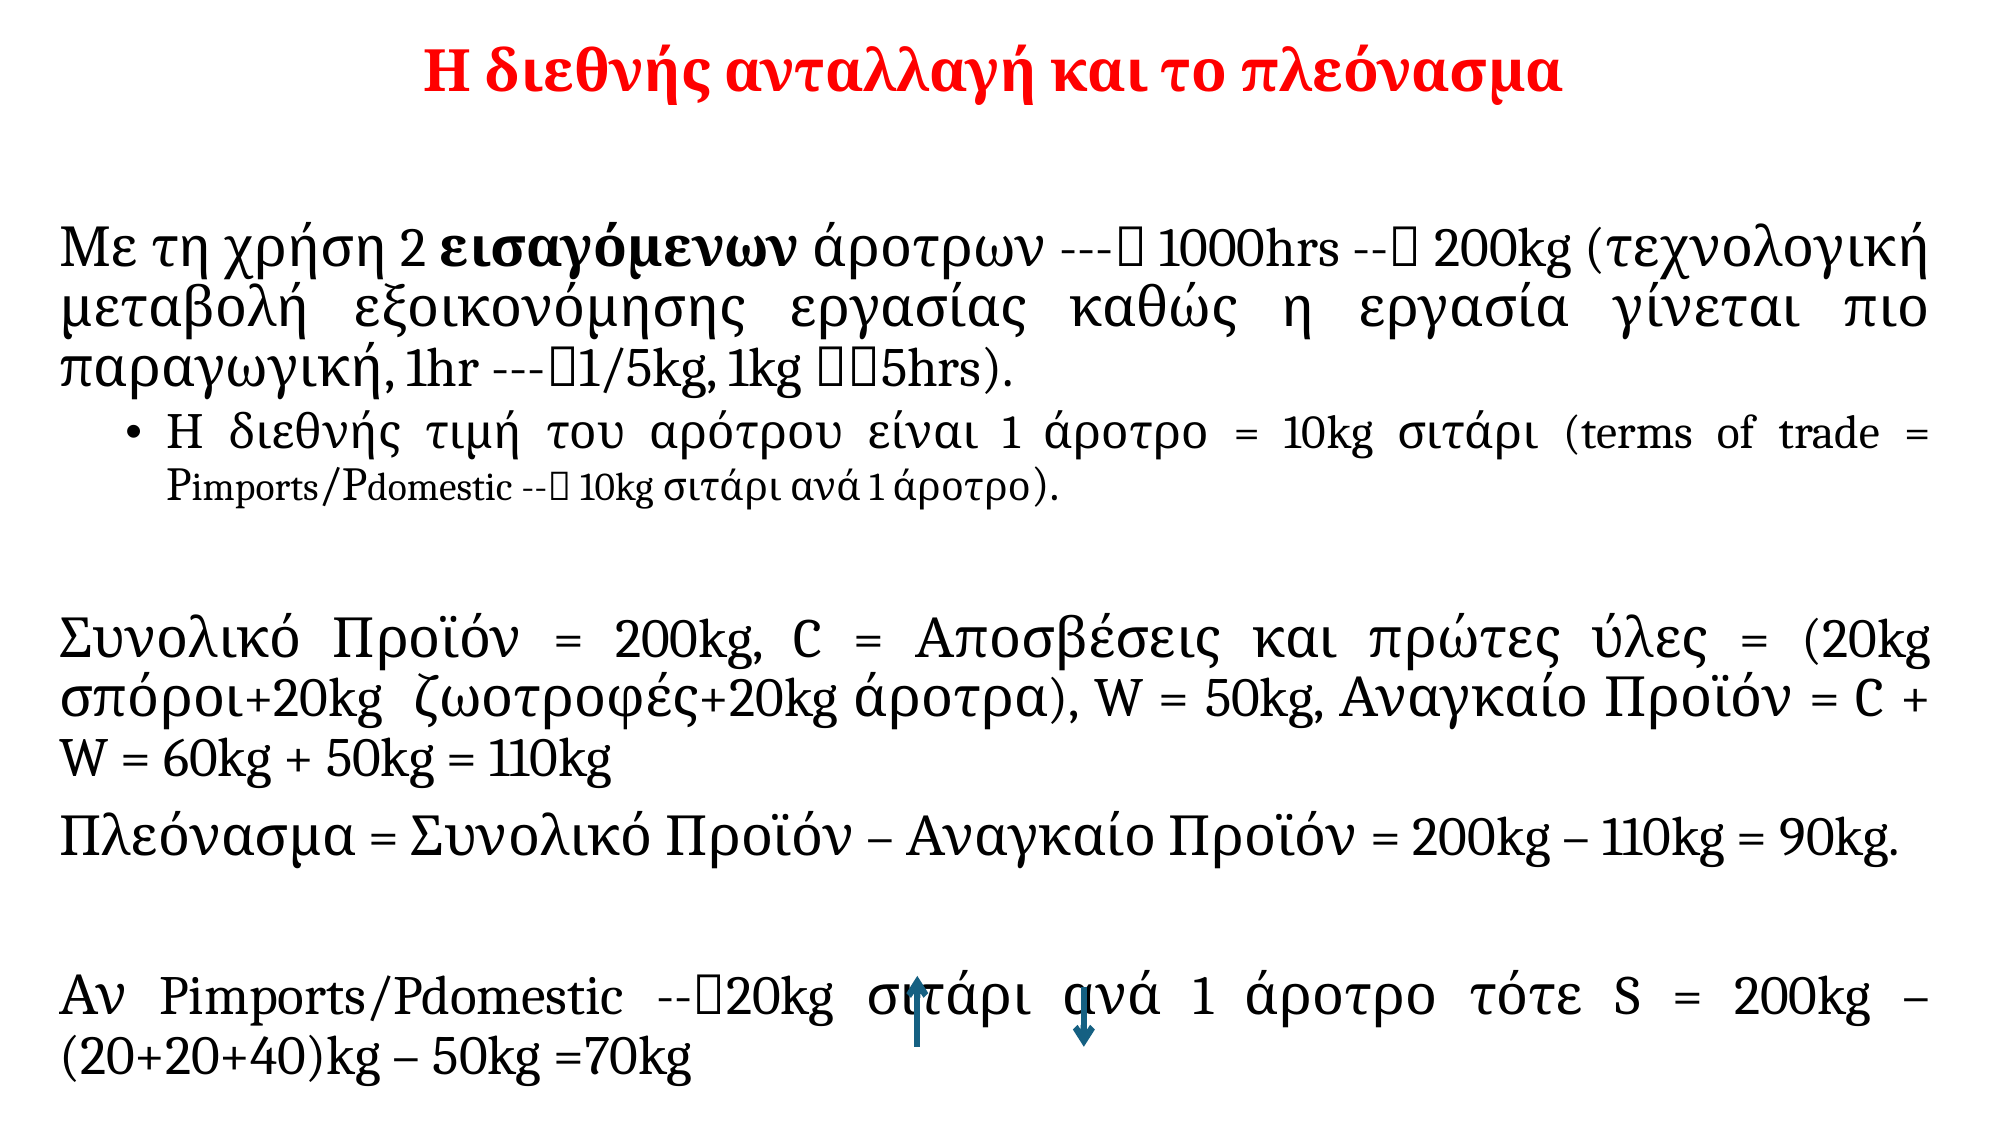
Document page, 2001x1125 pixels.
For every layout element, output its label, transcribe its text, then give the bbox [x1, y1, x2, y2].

title Η διεθνής ανταλλαγή και το πλεόνασμα [291, 19, 1697, 125]
list Με τη χρήση 2 εισαγόμενων άροτρων --- 1000hrs -- 200kg (τεχνολογική μεταβολή εξοικονόμησης εργασίας καθώς η εργασία γίνεται πιο παραγωγική, 1hr ---1/5kg, 1kg 5hrs). Η διεθνής τιμή του αρότρου είναι 1 άροτρο = 10kg σιτάρι (terms of trade = Pimports/Pdomestic -- 10kg σιτάρι ανά 1 άροτρο). Συνολικό Προϊόν = 200kg, C = Αποσβέσεις και πρώτες ύλες = (20kg σπόροι+20kg ζωοτροφές+20kg άροτρα), W = 50kg, Αναγκαίο Προϊόν = C + W = 60kg + 50kg = 110kg Πλεόνασμα = Συνολικό Προϊόν – Αναγκαίο Προϊόν = 200kg – 110kg = 90kg. Αν Pimports/Pdomestic --20kg σιτάρι ανά 1 άροτρο τότε S = 200kg – (20+20+40)kg – 50kg =70kg [44, 125, 1946, 1106]
